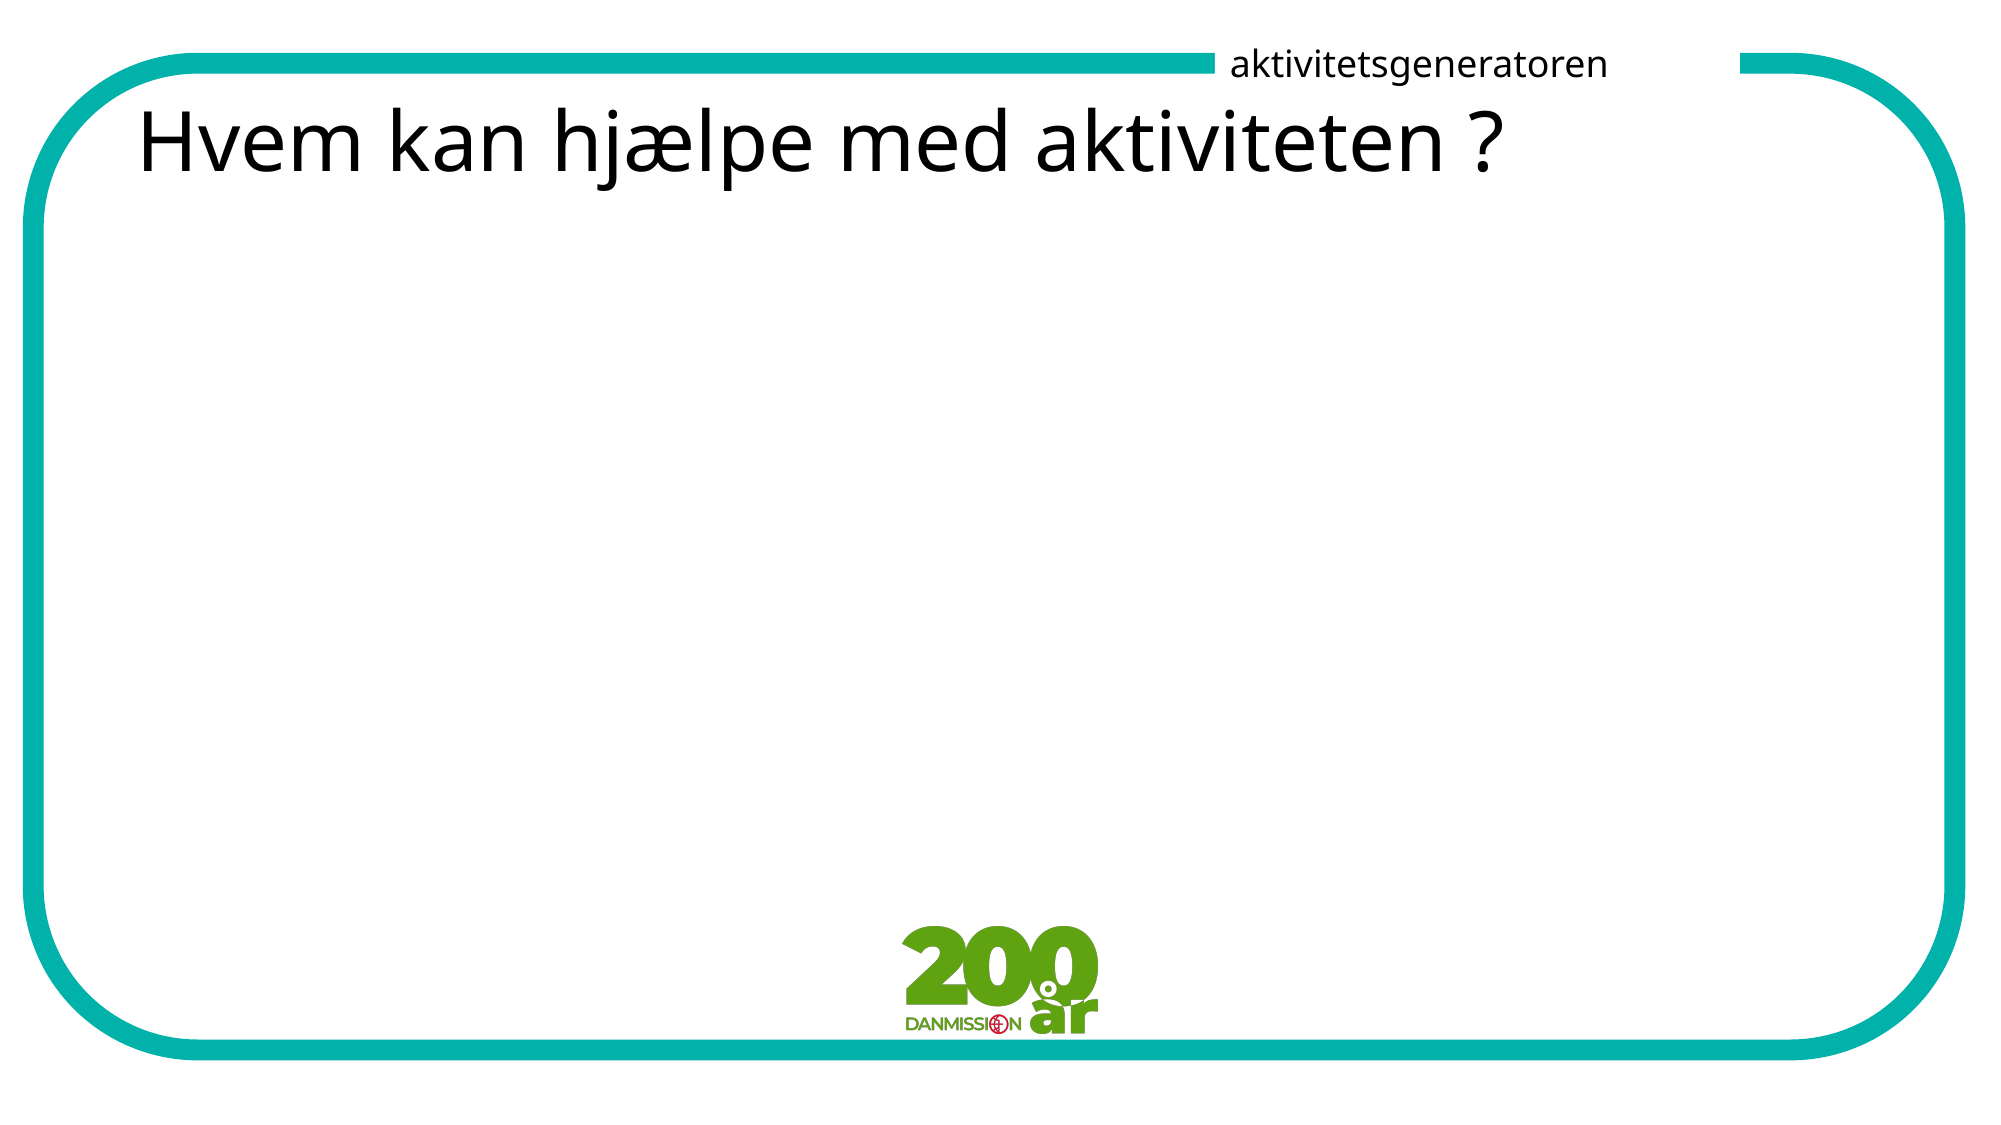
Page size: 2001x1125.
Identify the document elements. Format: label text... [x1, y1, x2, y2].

text_box [32, 81, 1956, 1051]
text_box aktivitetsgeneratoren [1214, 32, 1740, 80]
text_box [1740, 62, 1866, 80]
text_box Hvem kan hjælpe med aktiviteten ? [121, 80, 1967, 196]
picture [902, 926, 1098, 1034]
text_box [122, 62, 1214, 80]
